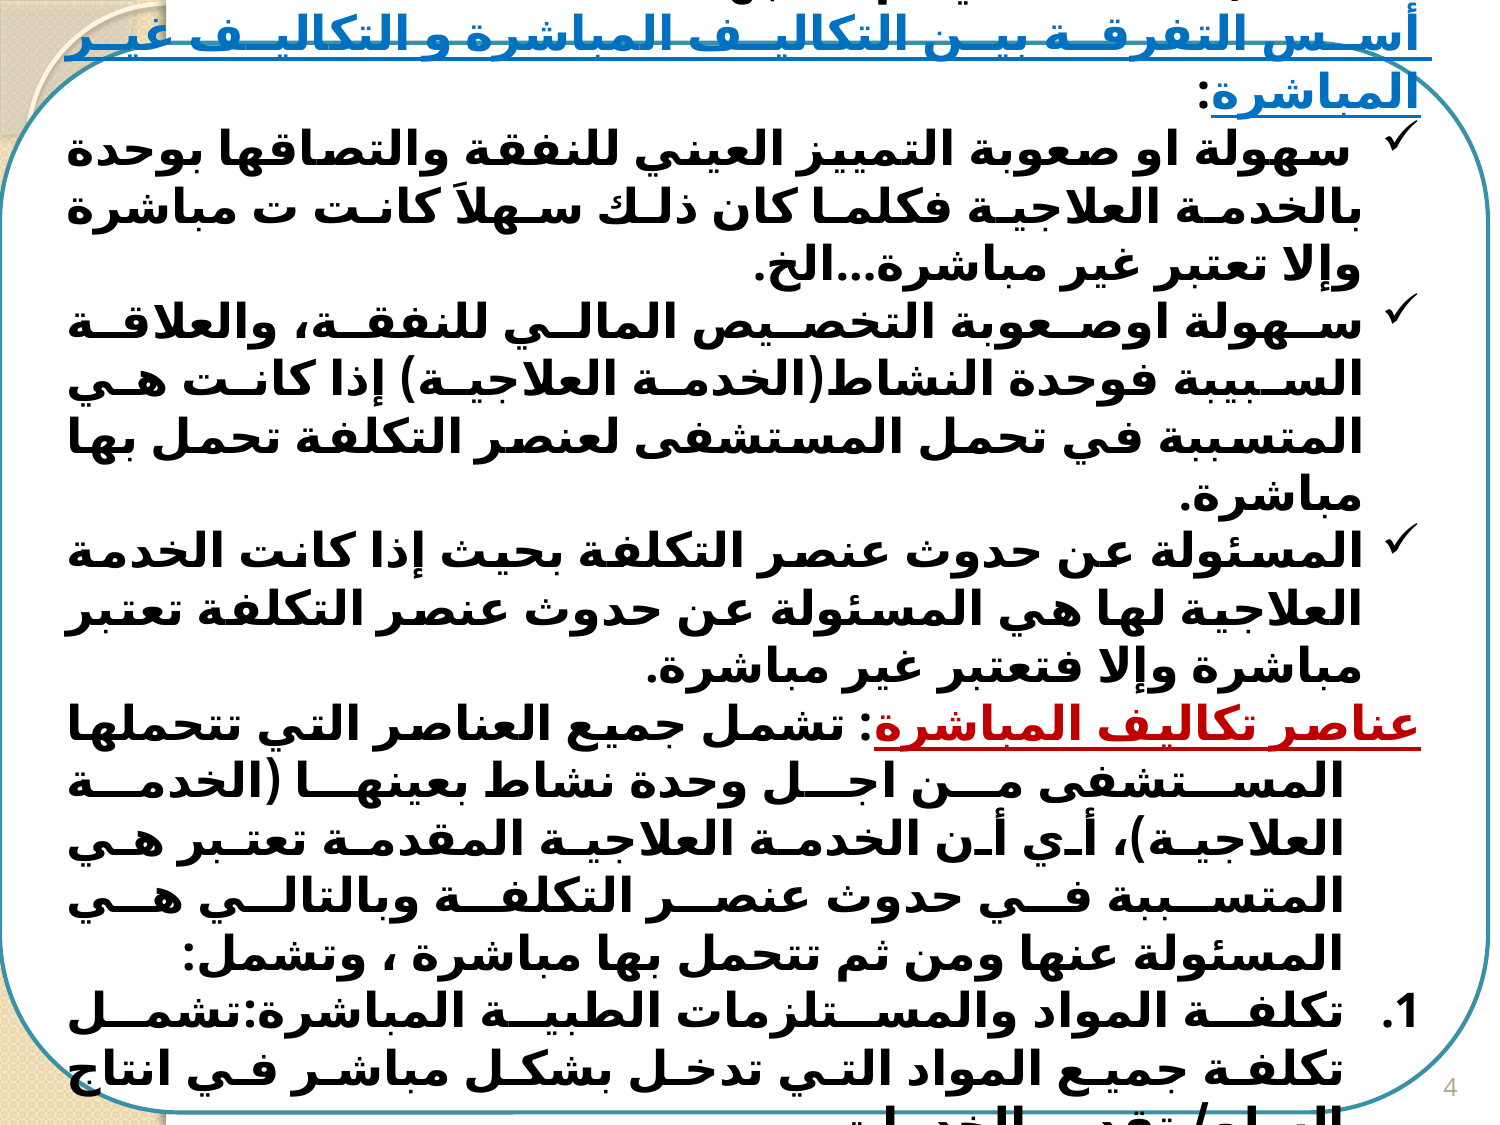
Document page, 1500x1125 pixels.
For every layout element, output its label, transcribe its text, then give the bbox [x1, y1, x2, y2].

slide_number 4 [1413, 1034, 1488, 1113]
text_box 1-2 :التكاليف المباشرة وغير المباشرة: يقصد بها تتبع التكلفة وتخصيصها بشكل مباشر أو غير مباشر على الخدمة / السلعة التي تم انتاجها. أسس التفرقة بين التكاليف المباشرة و التكاليف غير المباشرة: سهولة او صعوبة التمييز العيني للنفقة والتصاقها بوحدة بالخدمة العلاجية فكلما كان ذلك سهلاَ كانت ت مباشرة وإلا تعتبر غير مباشرة...الخ. سهولة اوصعوبة التخصيص المالي للنفقة، والعلاقة السبيبة فوحدة النشاط(الخدمة العلاجية) إذا كانت هي المتسببة في تحمل المستشفى لعنصر التكلفة تحمل بها مباشرة. المسئولة عن حدوث عنصر التكلفة بحيث إذا كانت الخدمة العلاجية لها هي المسئولة عن حدوث عنصر التكلفة تعتبر مباشرة وإلا فتعتبر غير مباشرة. عناصر تكاليف المباشرة: تشمل جميع العناصر التي تتحملها المستشفى من اجل وحدة نشاط بعينها (الخدمة العلاجية)، أي أن الخدمة العلاجية المقدمة تعتبر هي المتسببة في حدوث عنصر التكلفة وبالتالي هي المسئولة عنها ومن ثم تتحمل بها مباشرة ، وتشمل: تكلفة المواد والمستلزمات الطبية المباشرة:تشمل تكلفة جميع المواد التي تدخل بشكل مباشر في انتاج السلع/ تقديم الخدمات . تكلفة الأجور المباشرة التي تتحملها المستشفى من أجل تقديم الخدمة العلاجية مباشرة مثل اجور الطبيب الذي يقوم بإجراء عملية جراحية. [0, 40, 1491, 1115]
